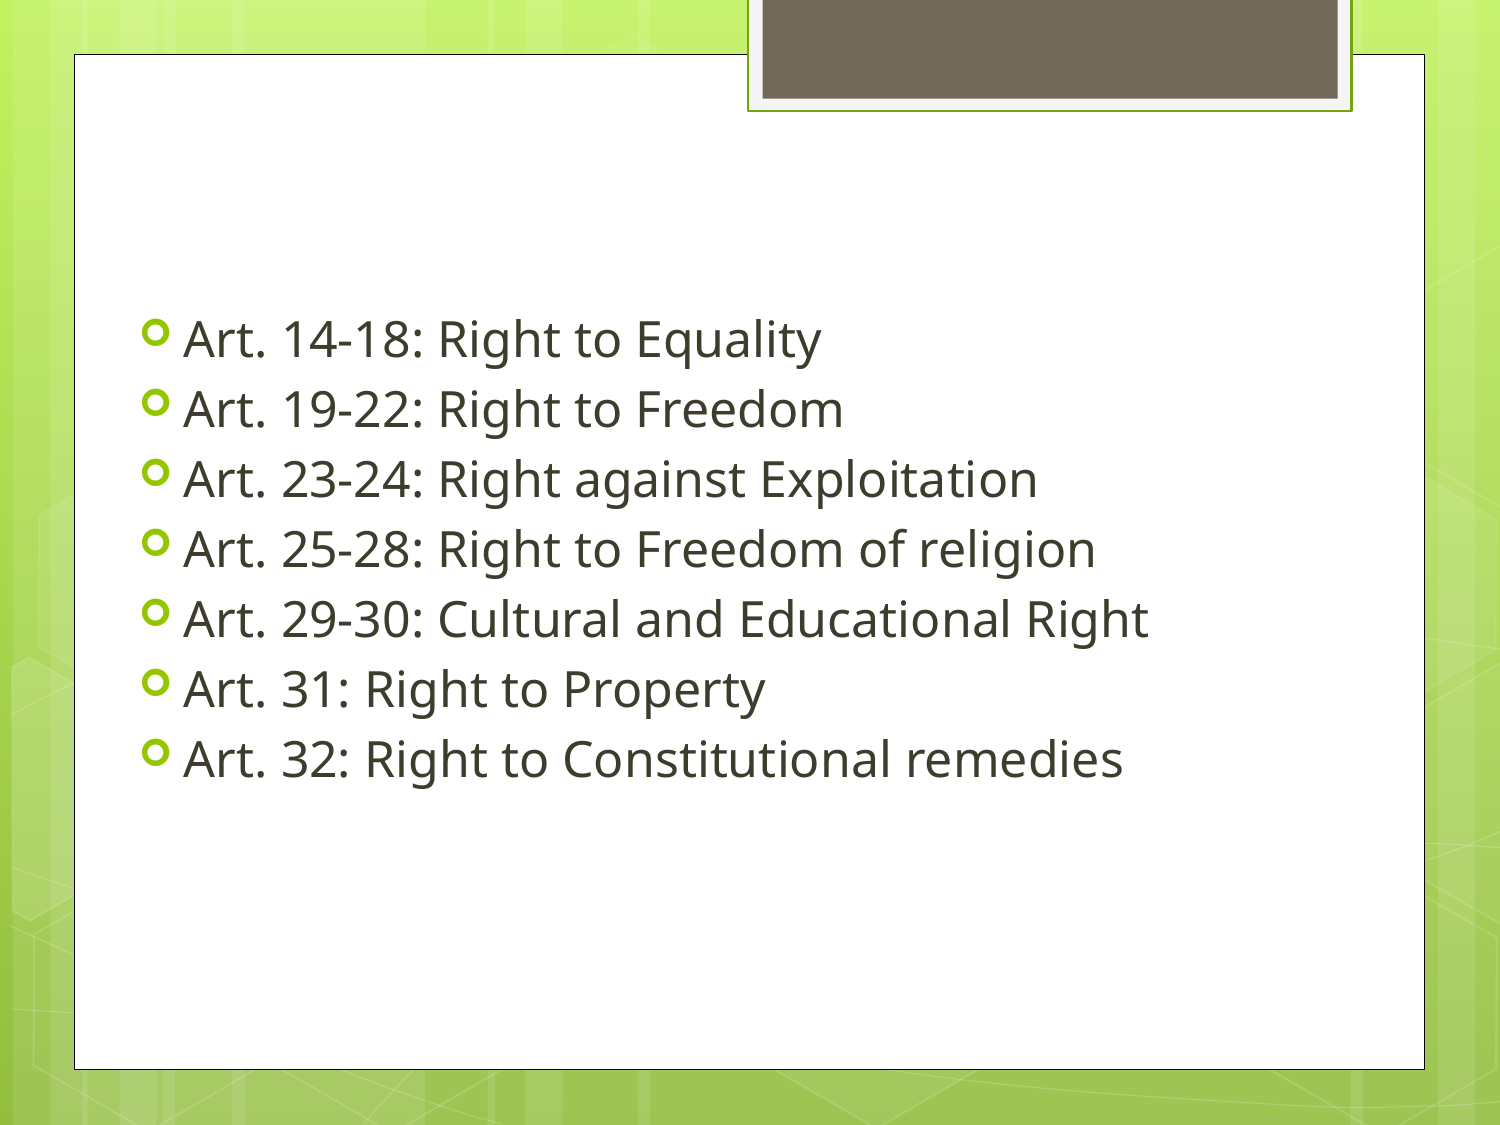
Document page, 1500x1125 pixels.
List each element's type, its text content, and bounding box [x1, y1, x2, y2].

list Art. 14-18: Right to Equality Art. 19-22: Right to Freedom Art. 23-24: Right against Exploitation Art. 25-28: Right to Freedom of religion Art. 29-30: Cultural and Educational Right Art. 31: Right to Property Art. 32: Right to Constitutional remedies [112, 299, 1363, 957]
